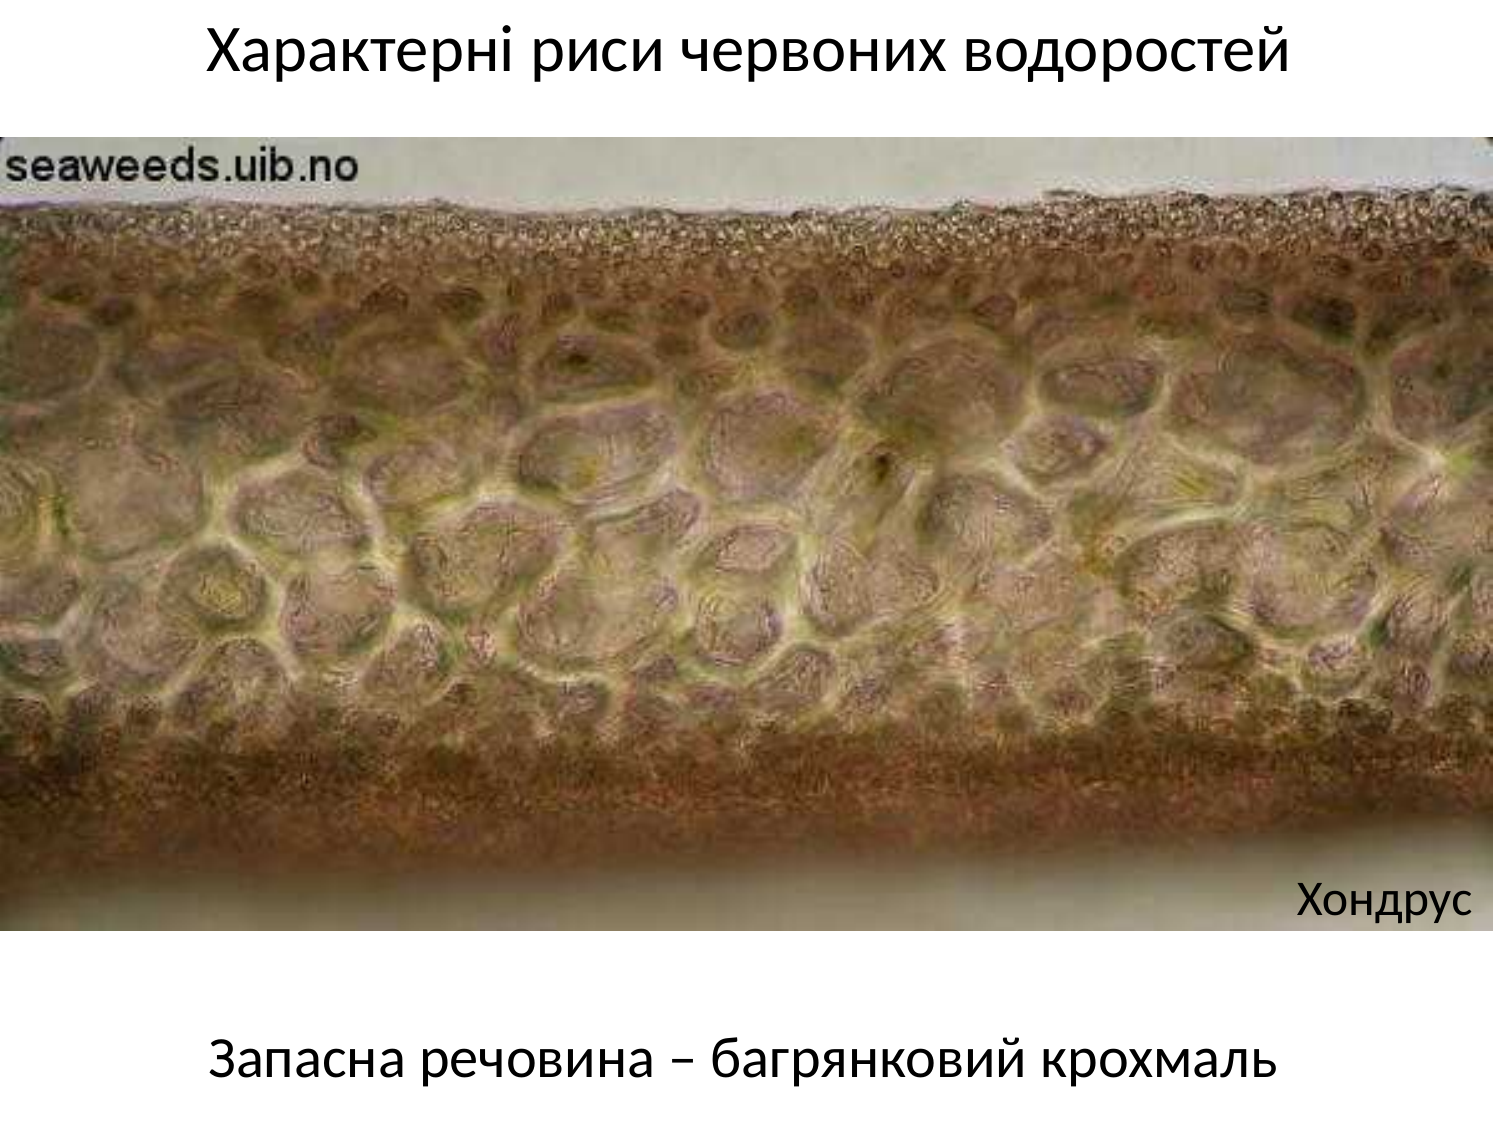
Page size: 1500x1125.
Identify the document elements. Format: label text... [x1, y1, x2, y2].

picture [0, 136, 1494, 932]
title Характерні риси червоних водоростей [75, 0, 1425, 90]
list Запасна речовина – багрянковий крохмаль [75, 1011, 1425, 1106]
